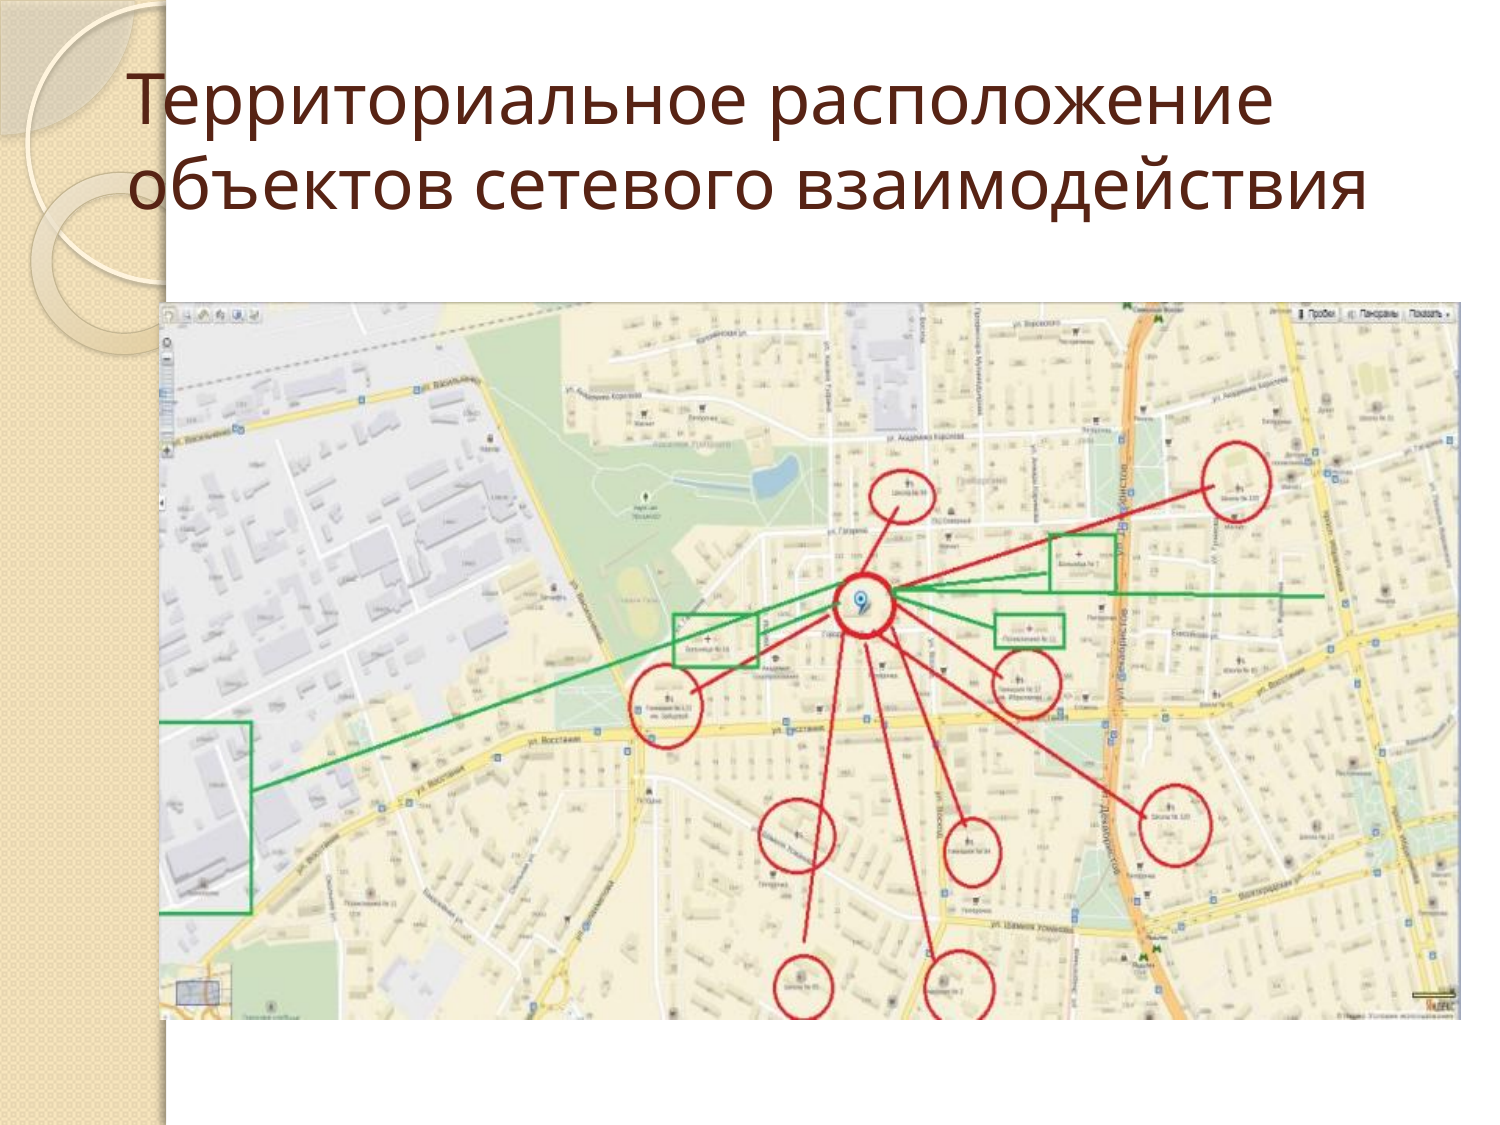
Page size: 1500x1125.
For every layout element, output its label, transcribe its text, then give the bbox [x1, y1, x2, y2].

title Территориальное расположение объектов сетевого взаимодействия [112, 45, 1466, 233]
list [159, 302, 1461, 1020]
